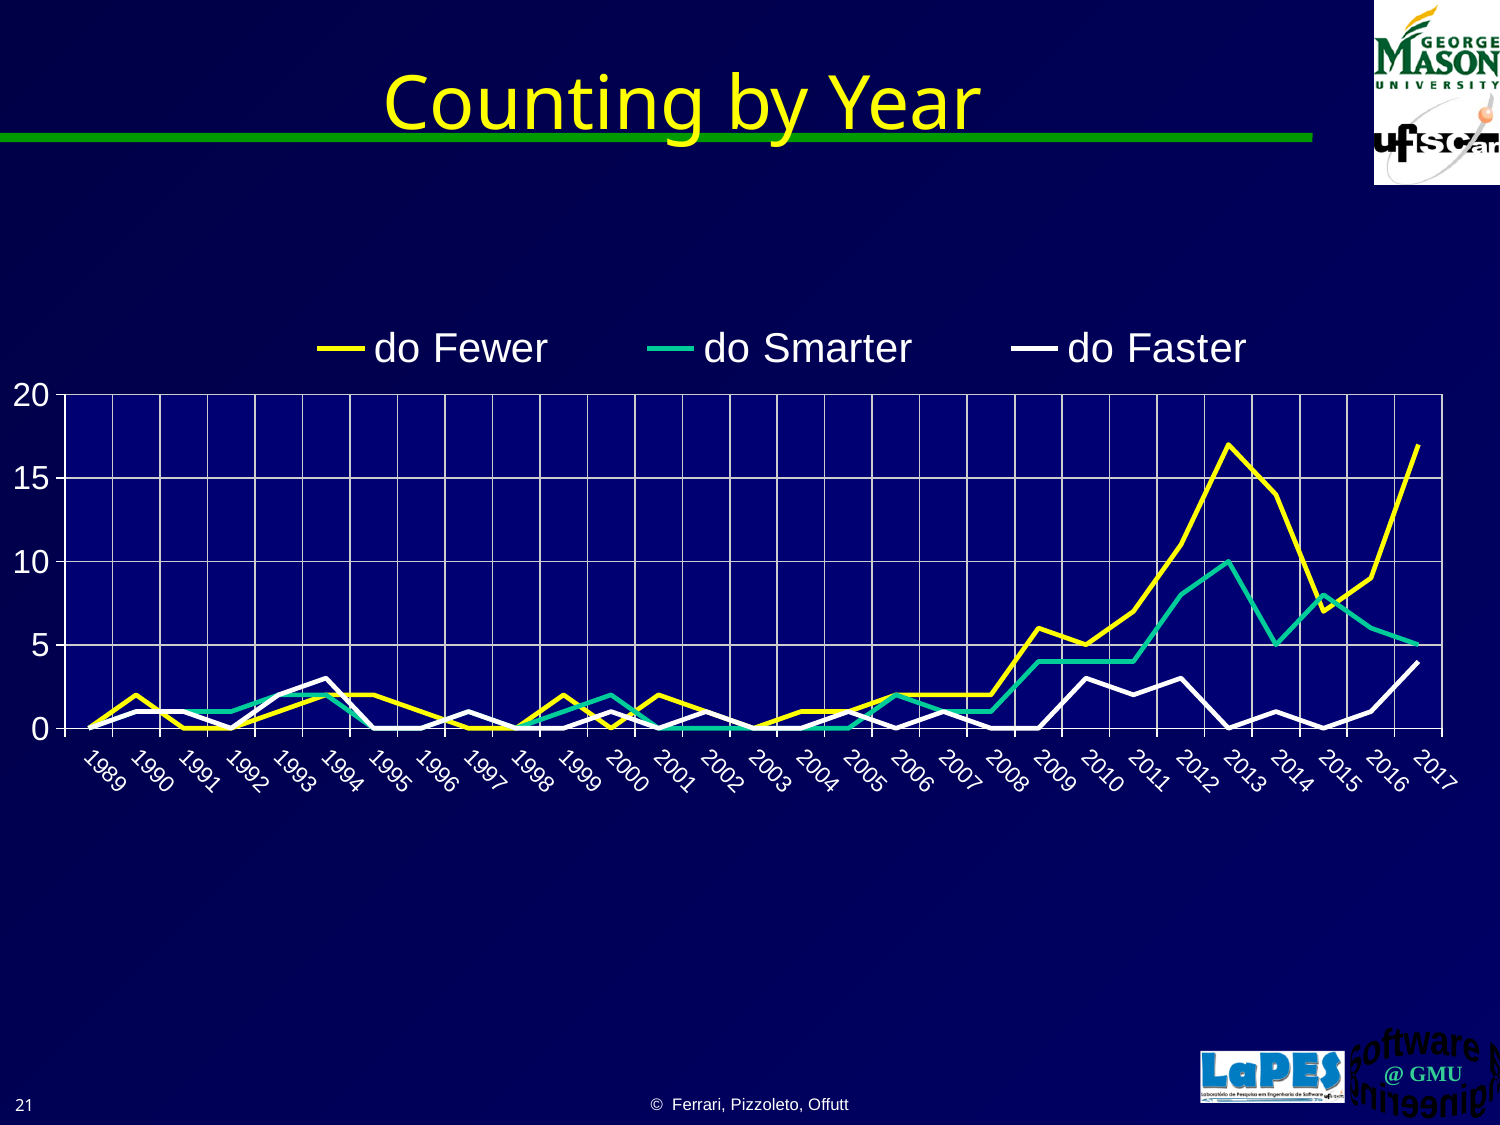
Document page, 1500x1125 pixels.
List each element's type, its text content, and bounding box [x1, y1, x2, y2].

picture [1197, 1050, 1347, 1103]
slide_number 21 [0, 1084, 279, 1125]
chart [0, 312, 1500, 826]
title Counting by Year [19, 0, 1347, 201]
picture [1374, 0, 1500, 185]
footer © Ferrari, Pizzoleto, Offutt [512, 1084, 988, 1122]
